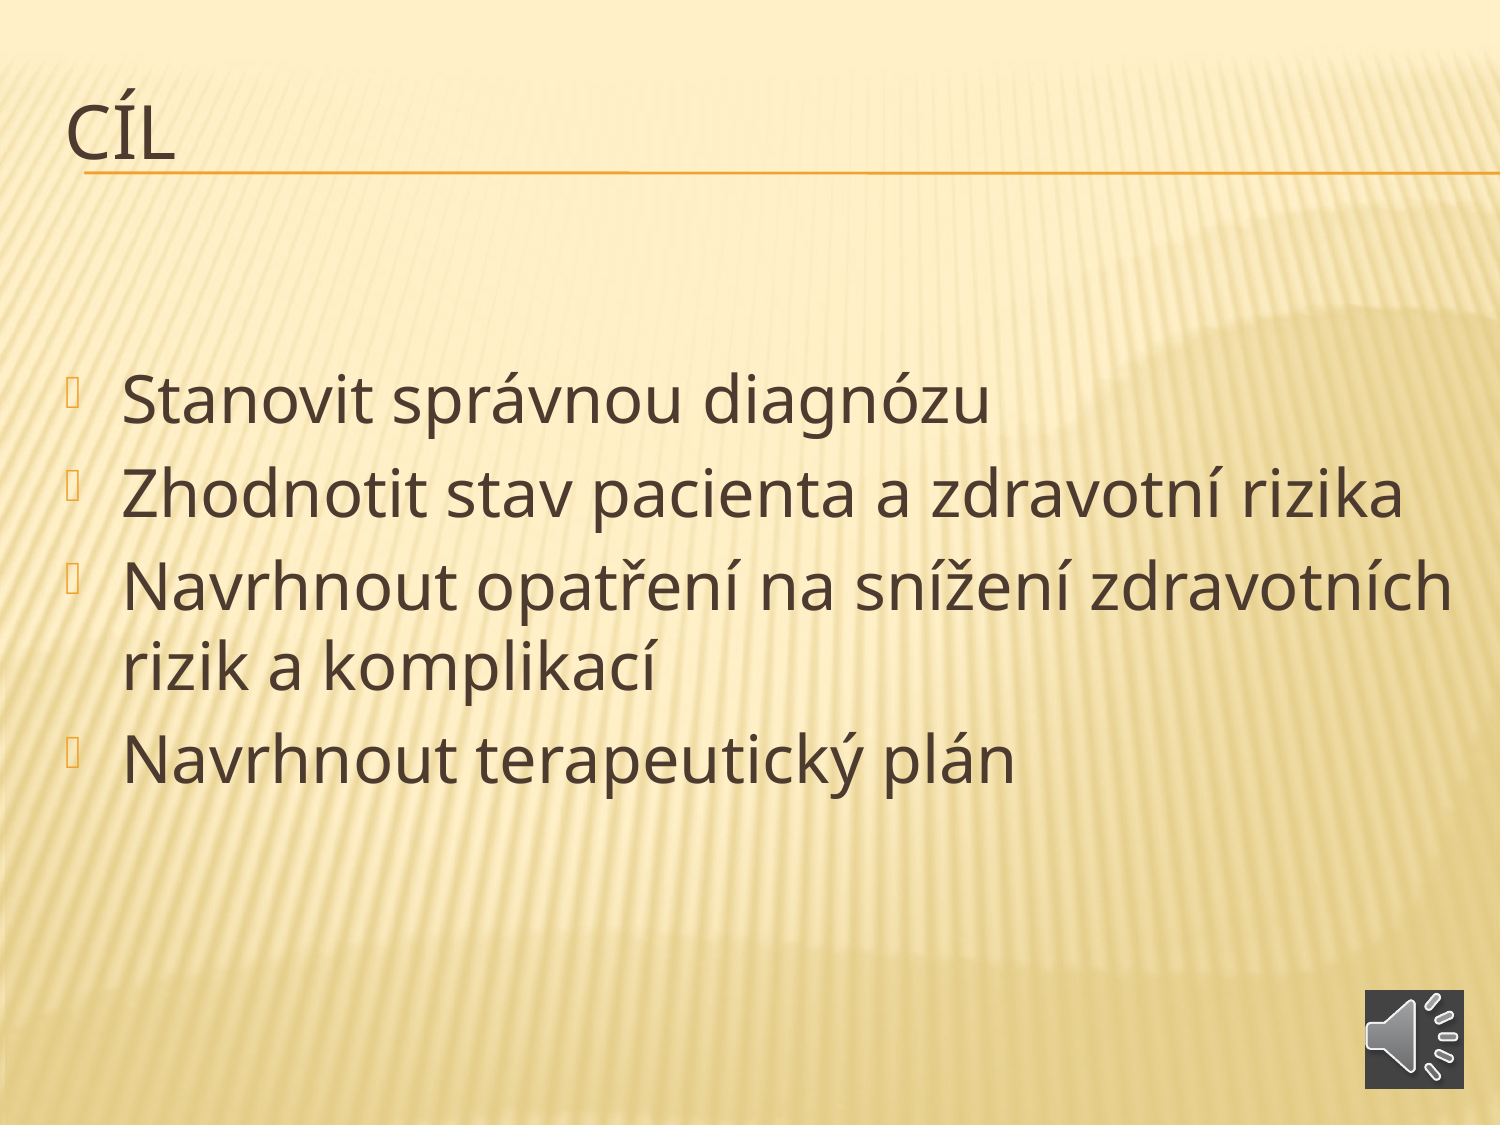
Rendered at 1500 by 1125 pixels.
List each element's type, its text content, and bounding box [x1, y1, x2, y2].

picture [1364, 989, 1465, 1090]
list Stanovit správnou diagnózu Zhodnotit stav pacienta a zdravotní rizika Navrhnout opatření na snížení zdravotních rizik a komplikací Navrhnout terapeutický plán [50, 349, 1475, 998]
title cíl [50, 75, 1475, 185]
